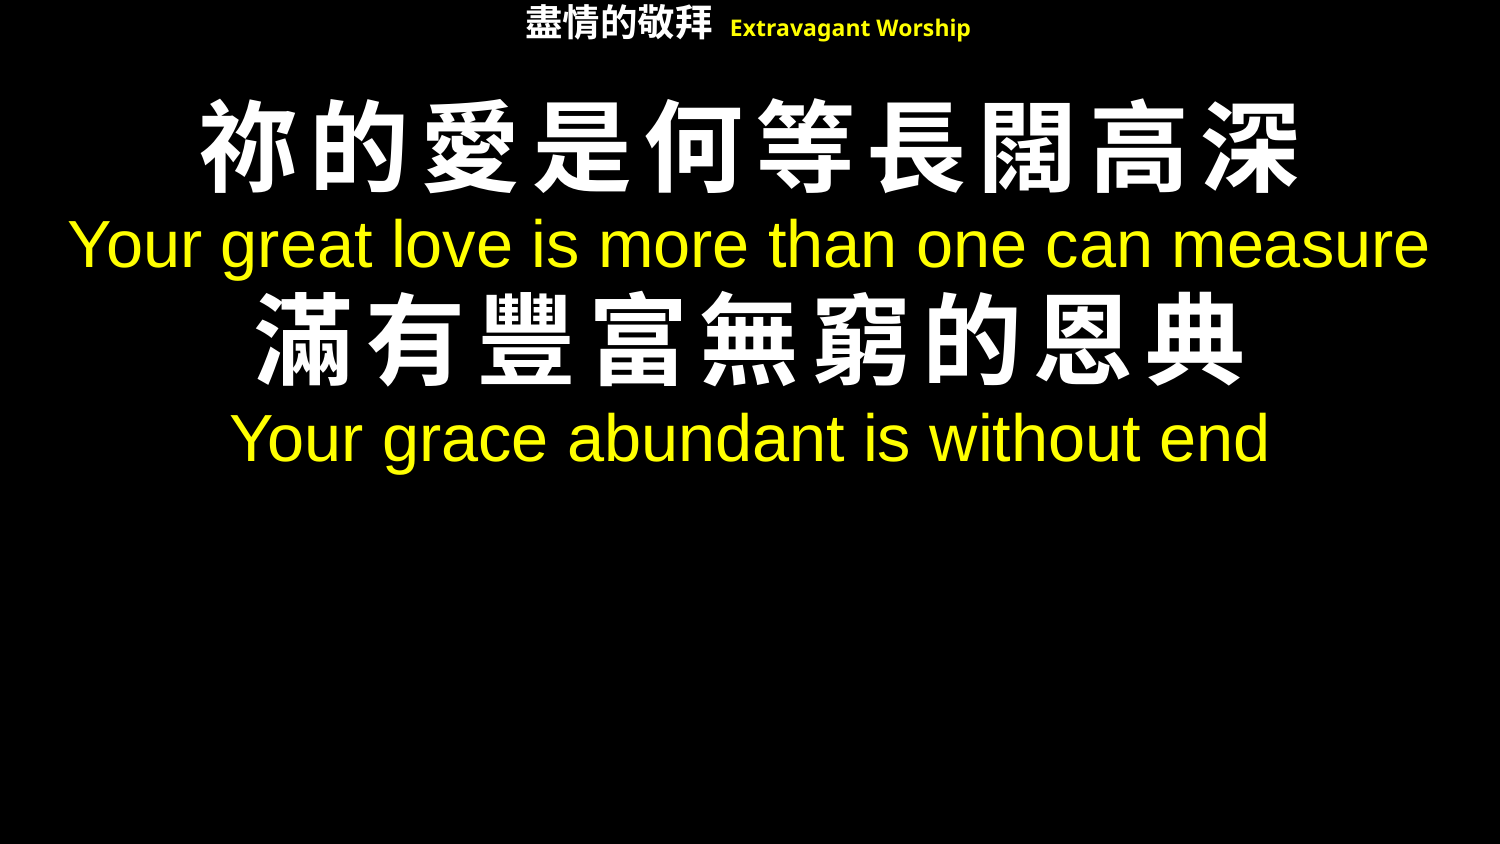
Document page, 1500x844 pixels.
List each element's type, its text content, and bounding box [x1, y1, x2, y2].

list 祢的愛是何等長闊高深 Your great love is more than one can measure 滿有豐富無窮的恩典 Your grace abundant is without end [0, 0, 1500, 844]
text_box 盡情的敬拜 Extravagant Worship [373, 0, 1124, 51]
